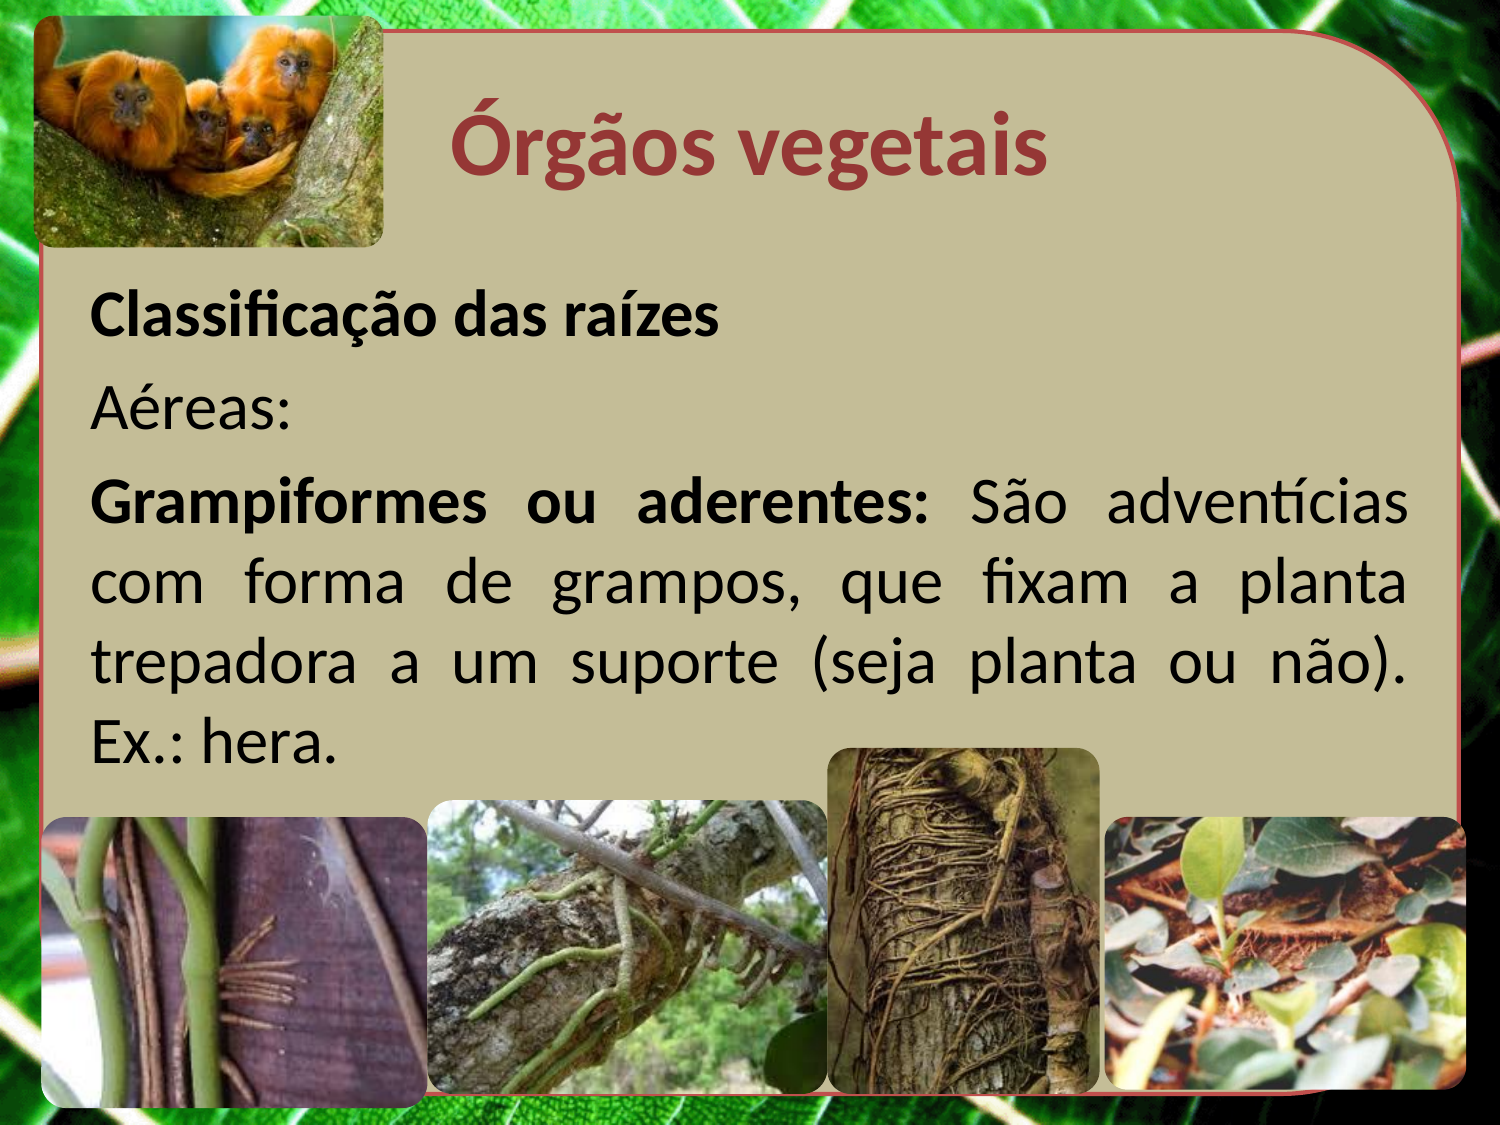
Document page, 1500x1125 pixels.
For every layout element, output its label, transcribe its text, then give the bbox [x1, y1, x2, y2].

picture [0, 0, 1500, 1125]
text_box [39, 100, 1461, 816]
text_box [388, 28, 1357, 45]
list Classificação das raízes Aéreas: Grampiformes ou aderentes: São adventícias com forma de grampos, que fixam a planta trepadora a um suporte (seja planta ou não). Ex.: hera. [75, 262, 1425, 815]
title Órgãos vegetais [388, 45, 1425, 233]
